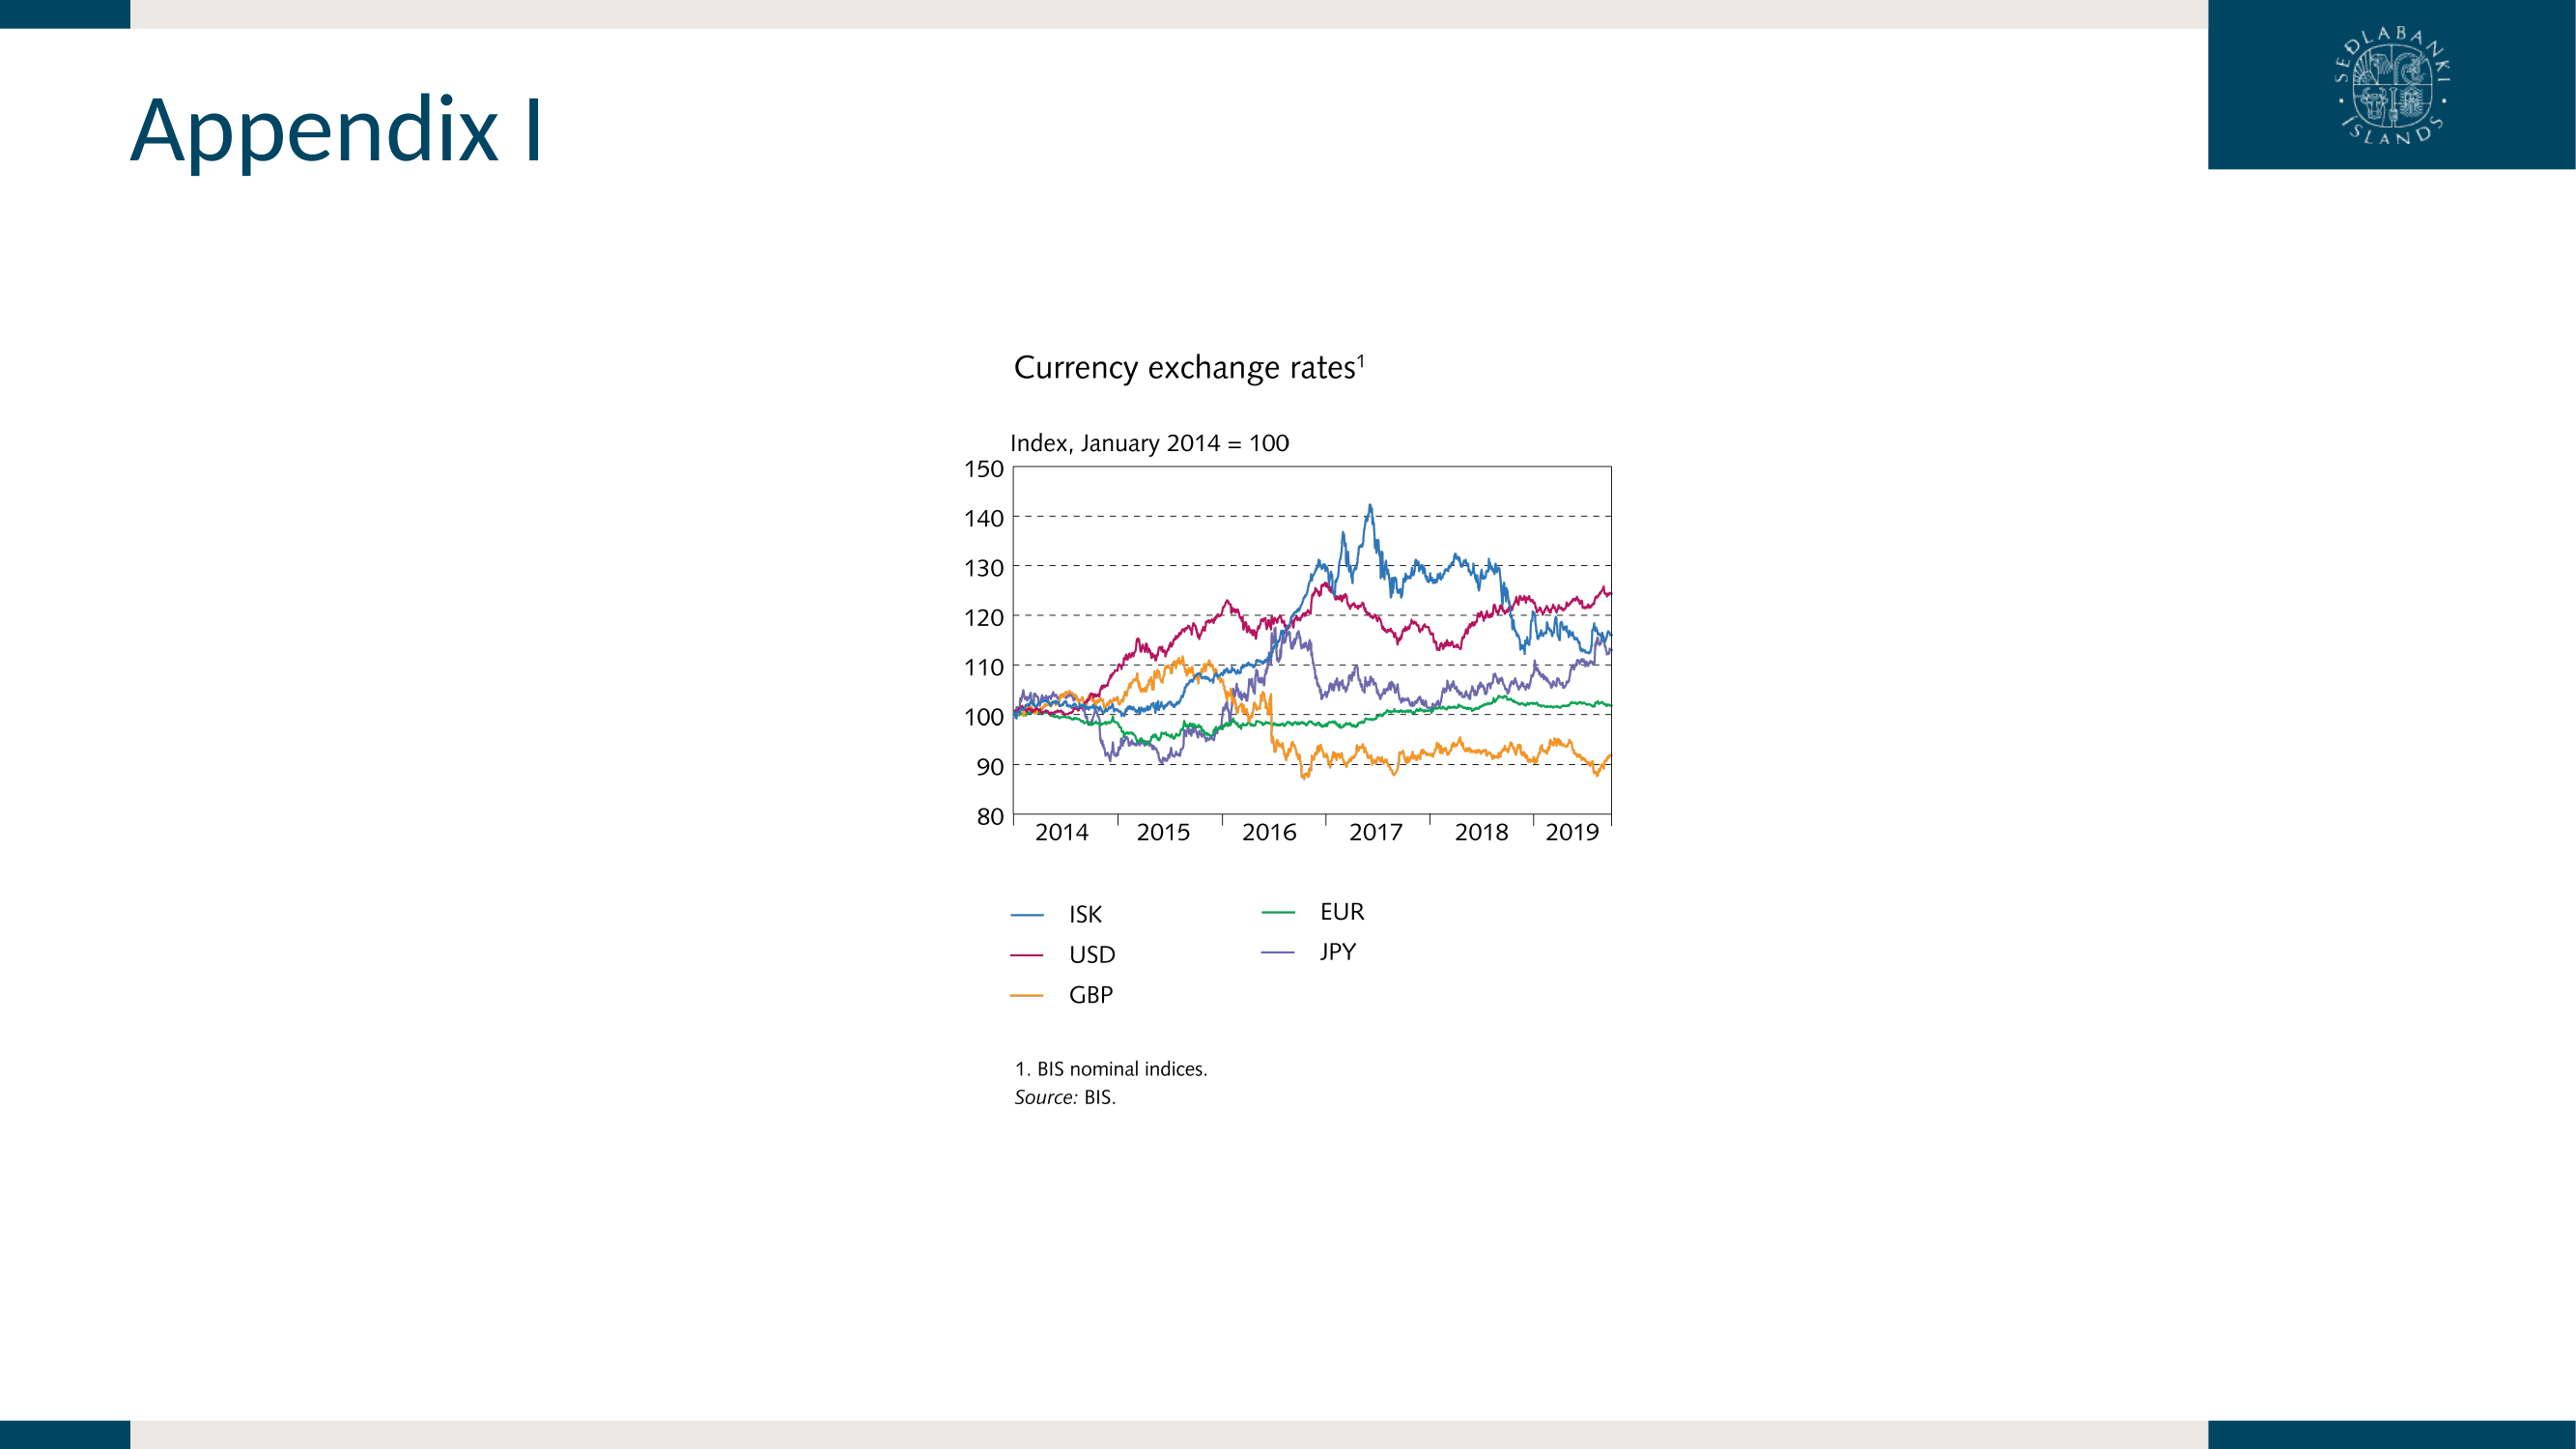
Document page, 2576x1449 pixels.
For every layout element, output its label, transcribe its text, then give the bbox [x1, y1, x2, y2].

picture [963, 340, 1613, 1109]
title Appendix I [129, 86, 2178, 290]
